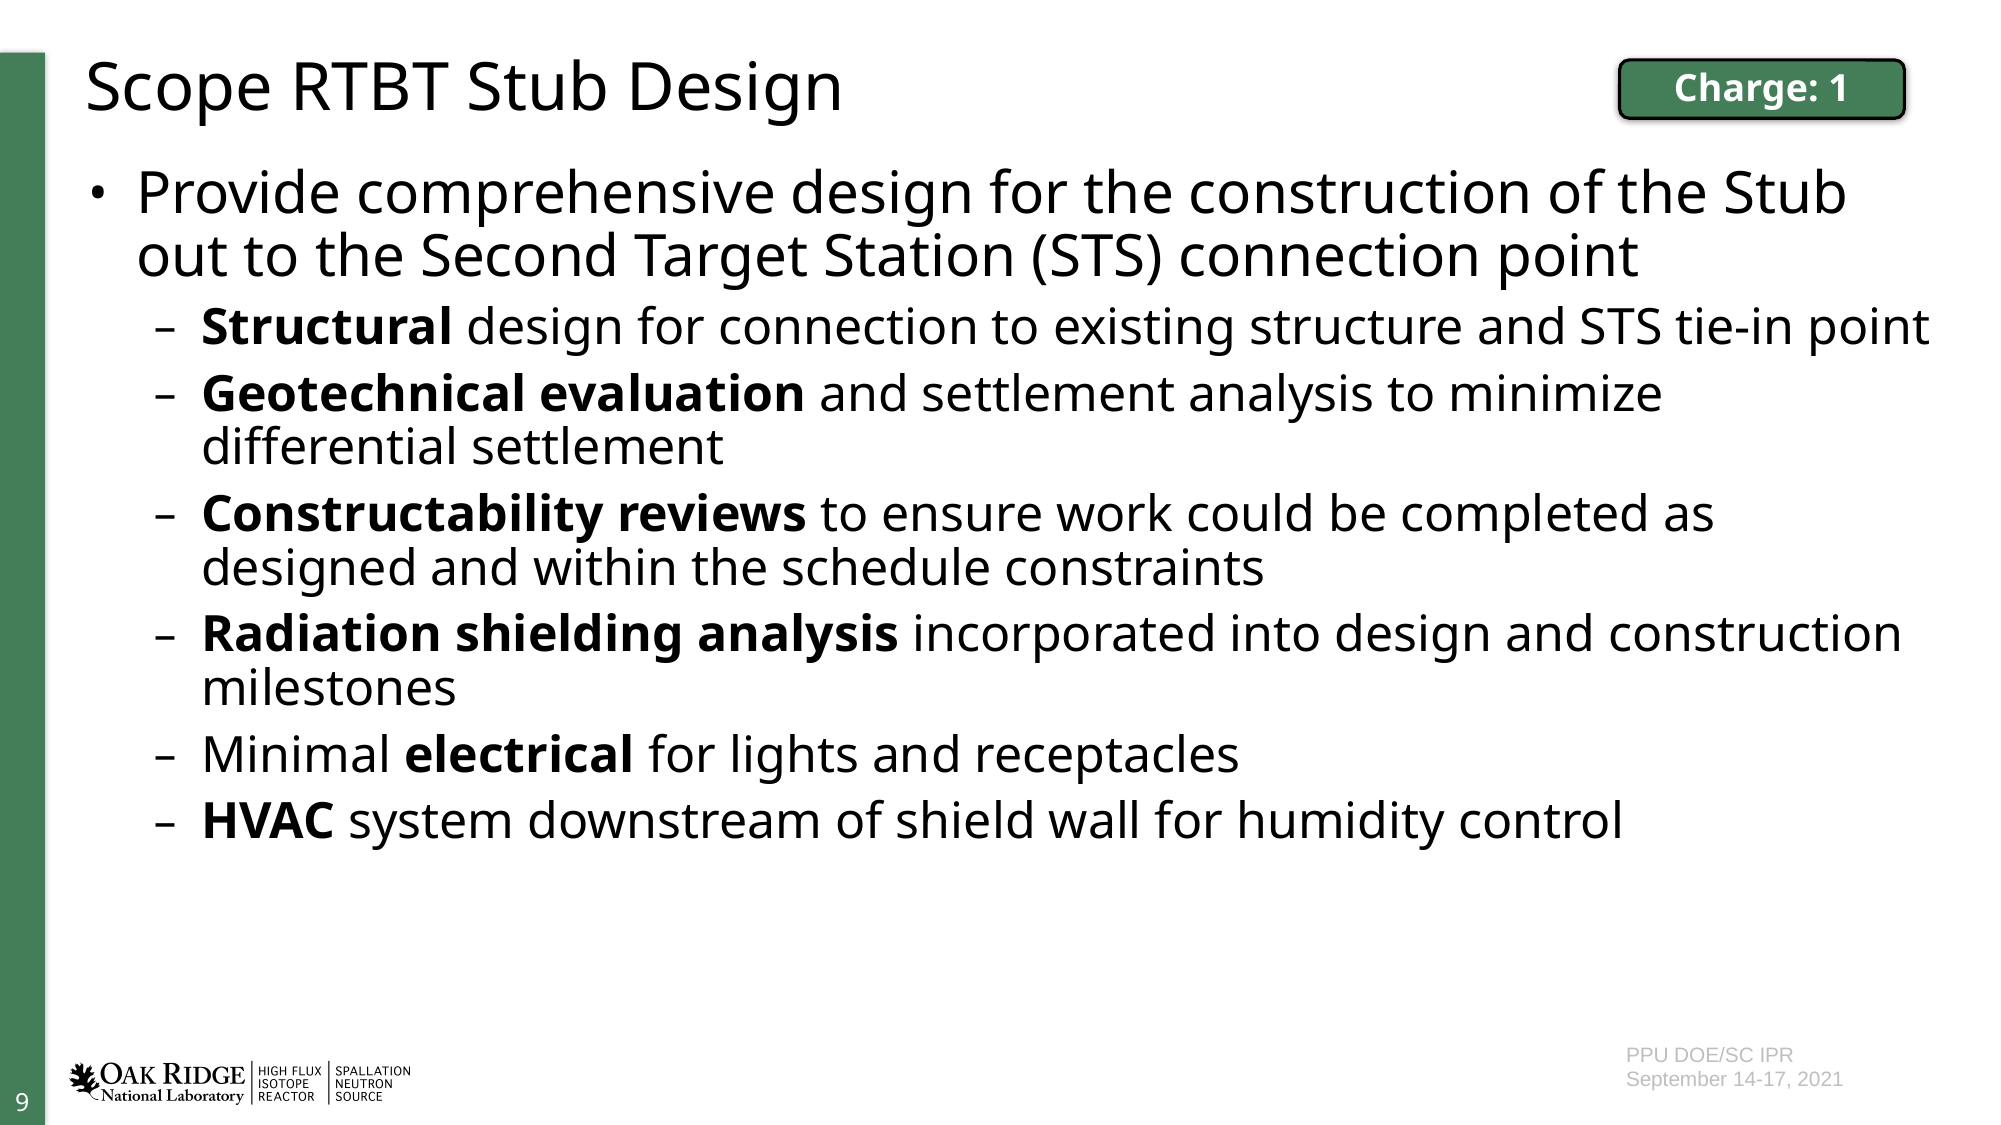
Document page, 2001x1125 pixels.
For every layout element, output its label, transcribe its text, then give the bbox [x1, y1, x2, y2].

list Provide comprehensive design for the construction of the Stub out to the Second Target Station (STS) connection point Structural design for connection to existing structure and STS tie-in point Geotechnical evaluation and settlement analysis to minimize differential settlement Constructability reviews to ensure work could be completed as designed and within the schedule constraints Radiation shielding analysis incorporated into design and construction milestones Minimal electrical for lights and receptacles HVAC system downstream of shield wall for humidity control [73, 155, 1949, 1035]
picture [66, 1058, 413, 1108]
title Scope RTBT Stub Design [70, 44, 1946, 134]
text_box Charge: 1 [1619, 59, 1905, 119]
